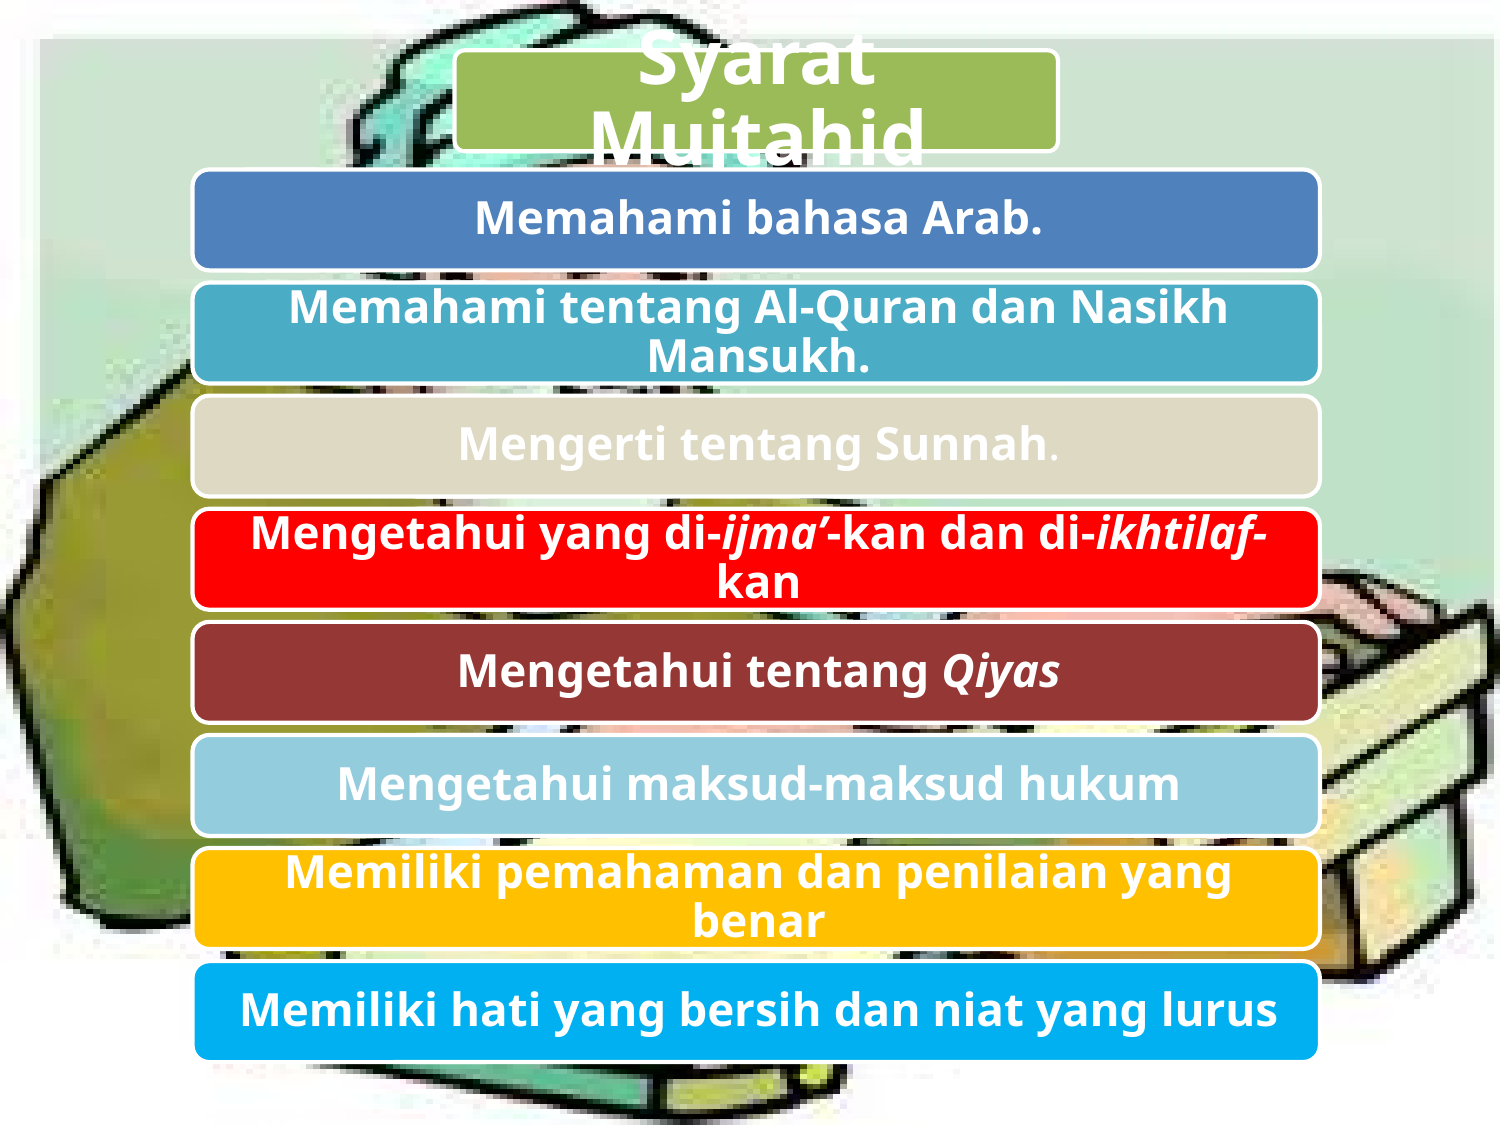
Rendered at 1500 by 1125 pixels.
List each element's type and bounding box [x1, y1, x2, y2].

picture [0, 0, 1500, 49]
text_box [0, 49, 1500, 1063]
picture [0, 1063, 1500, 1125]
